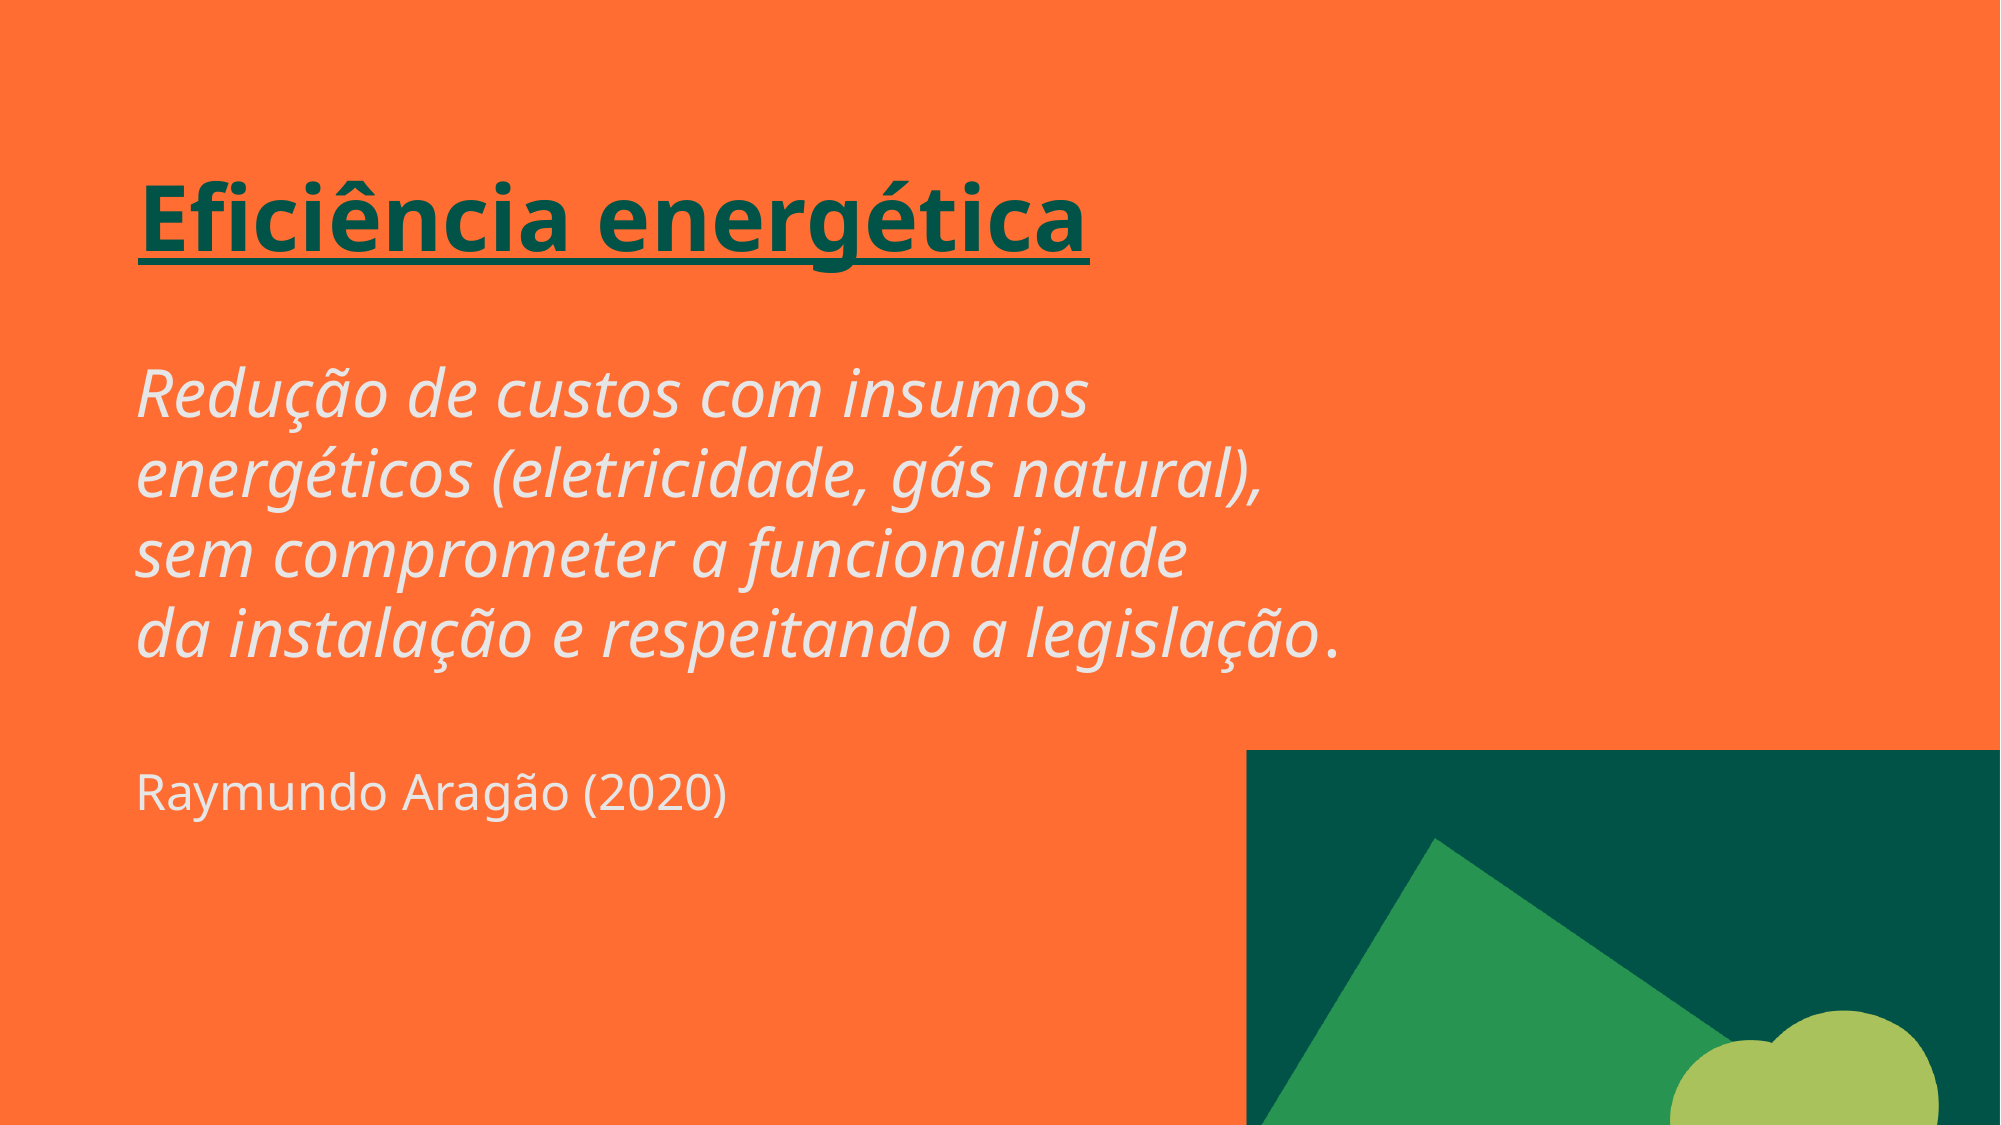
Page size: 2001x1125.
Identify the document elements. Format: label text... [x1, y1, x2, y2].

text_box Redução de custos com insumos energéticos (eletricidade, gás natural), sem comprometer a funcionalidade da instalação e respeitando a legislação​. Raymundo Aragão (2020) [119, 343, 1530, 828]
text_box Eficiência energética [123, 151, 1124, 277]
picture [1246, 750, 2000, 1125]
